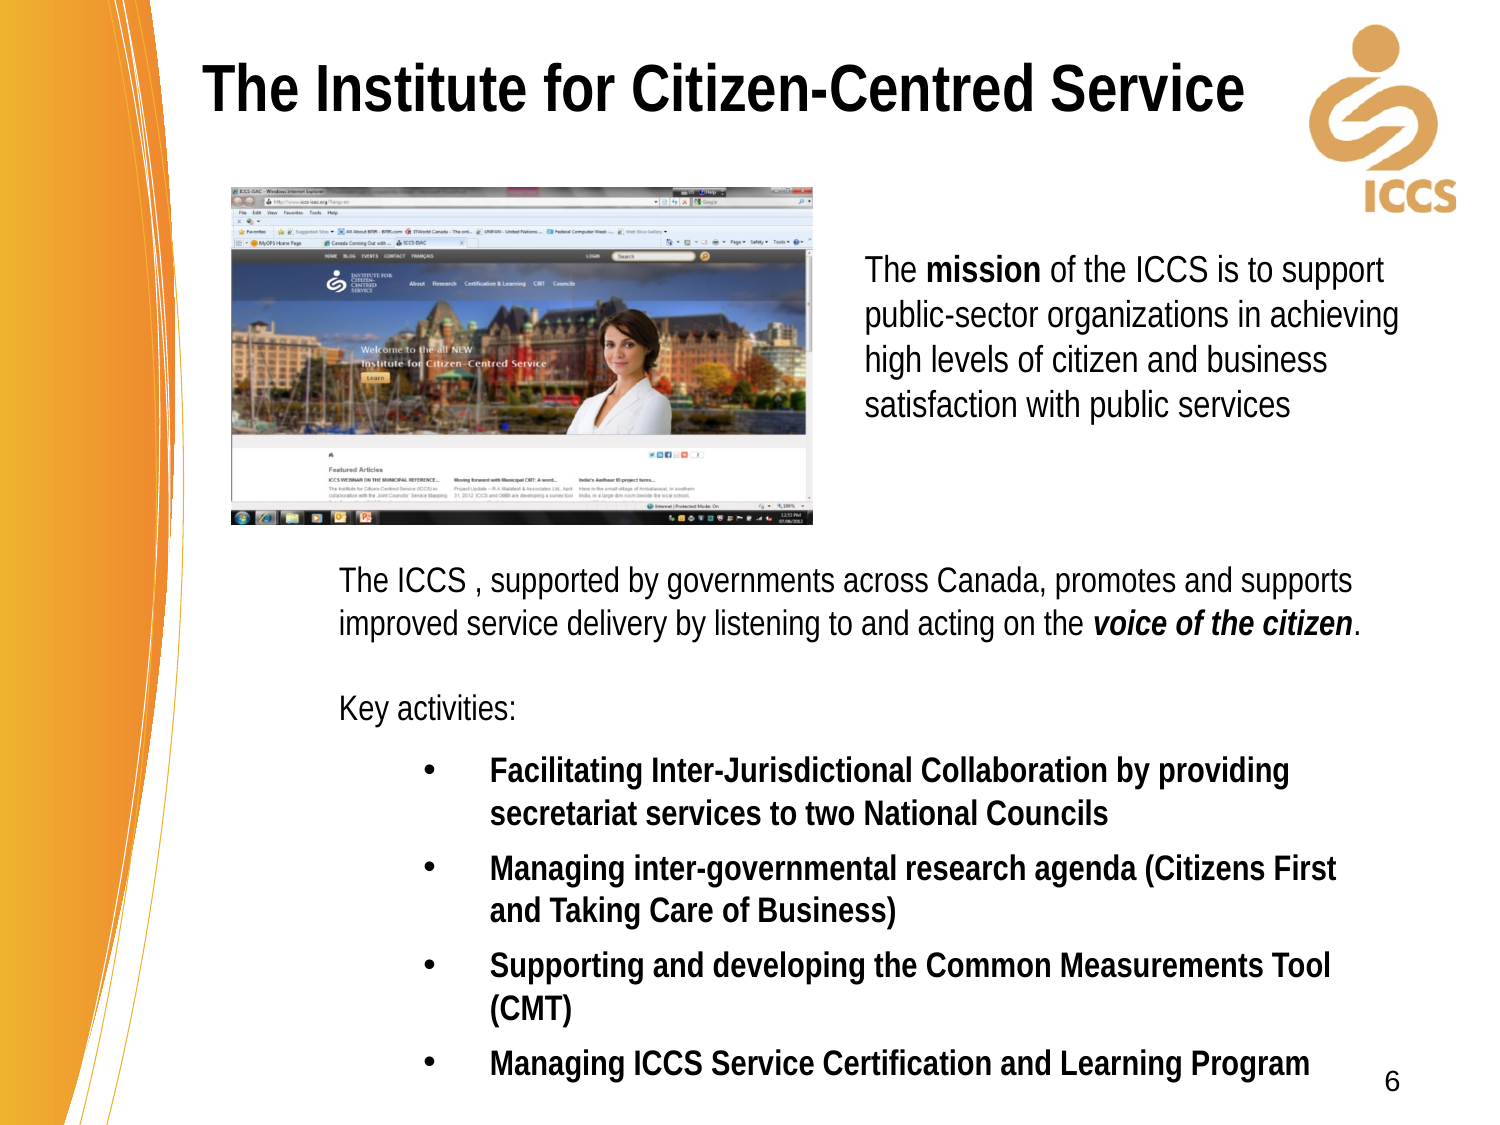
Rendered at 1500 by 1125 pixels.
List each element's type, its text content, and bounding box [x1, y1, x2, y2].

picture [230, 187, 813, 526]
title The Institute for Citizen-Centred Service [187, 37, 1351, 147]
slide_number 6 [1369, 1054, 1461, 1115]
text_box The mission of the ICCS is to support public-sector organizations in achieving high levels of citizen and business satisfaction with public services [849, 237, 1420, 433]
picture [1309, 24, 1457, 213]
text_box The ICCS , supported by governments across Canada, promotes and supports improved service delivery by listening to and acting on the voice of the citizen. Key activities: Facilitating Inter-Jurisdictional Collaboration by providing secretariat services to two National Councils Managing inter-governmental research agenda (Citizens First and Taking Care of Business) Supporting and developing the Common Measurements Tool (CMT) Managing ICCS Service Certification and Learning Program [202, 549, 1403, 1050]
